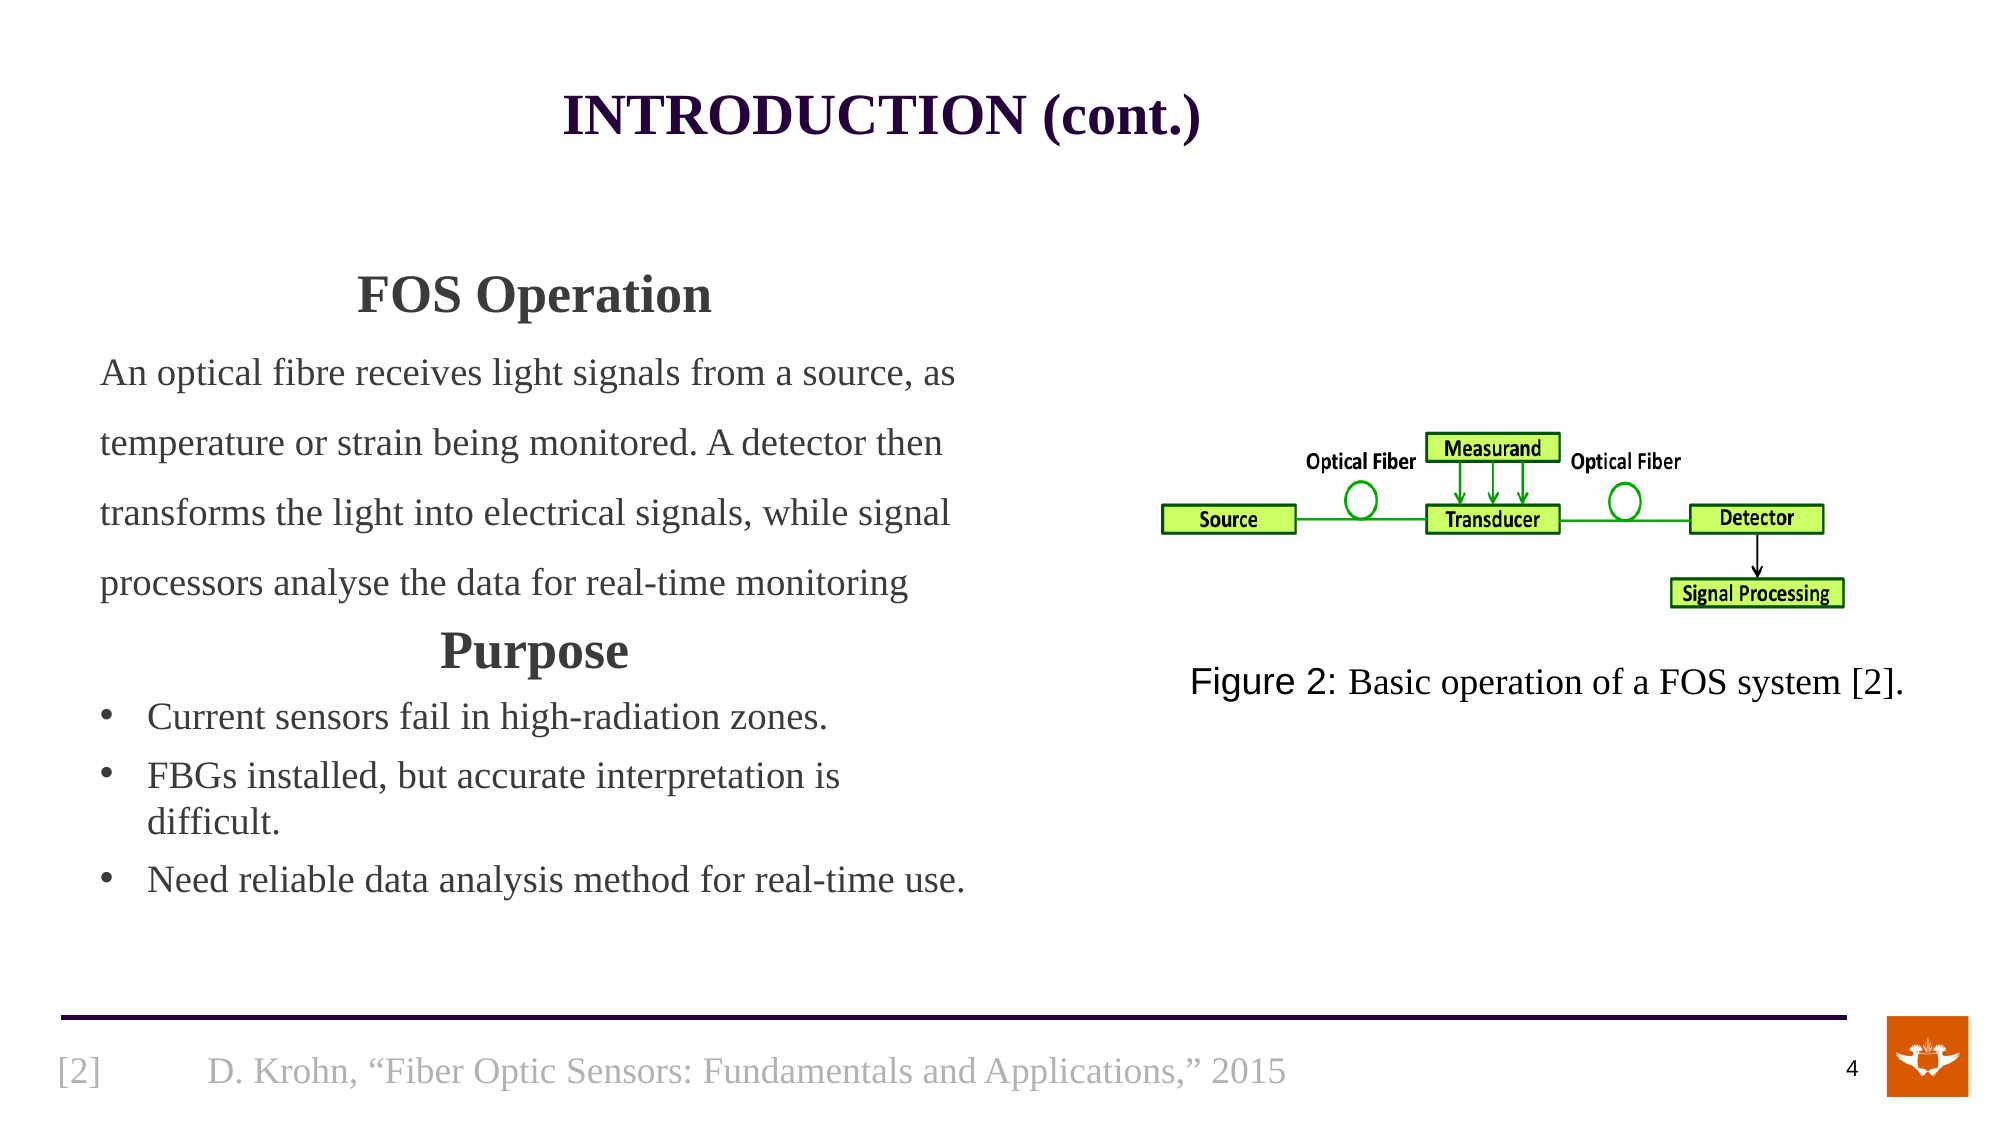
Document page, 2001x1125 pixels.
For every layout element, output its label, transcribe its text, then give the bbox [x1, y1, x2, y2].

picture [1886, 1016, 1969, 1097]
list FOS Operation An optical fibre receives light signals from a source, as temperature or strain being monitored. A detector then transforms the light into electrical signals, while signal processors analyse the data for real-time monitoring Purpose Current sensors fail in high-radiation zones. FBGs installed, but accurate interpretation is difficult. Need reliable data analysis method for real-time use. [99, 258, 970, 1002]
text_box 4 [1831, 1046, 1894, 1089]
title INTRODUCTION (cont.) [562, 76, 1439, 151]
footer [2] D. Krohn, “Fiber Optic Sensors: Fundamentals and Applications,” 2015 [24, 1046, 1320, 1092]
picture [1124, 403, 1863, 631]
text_box Figure 2: Basic operation of a FOS system [2]. [1175, 649, 1950, 710]
